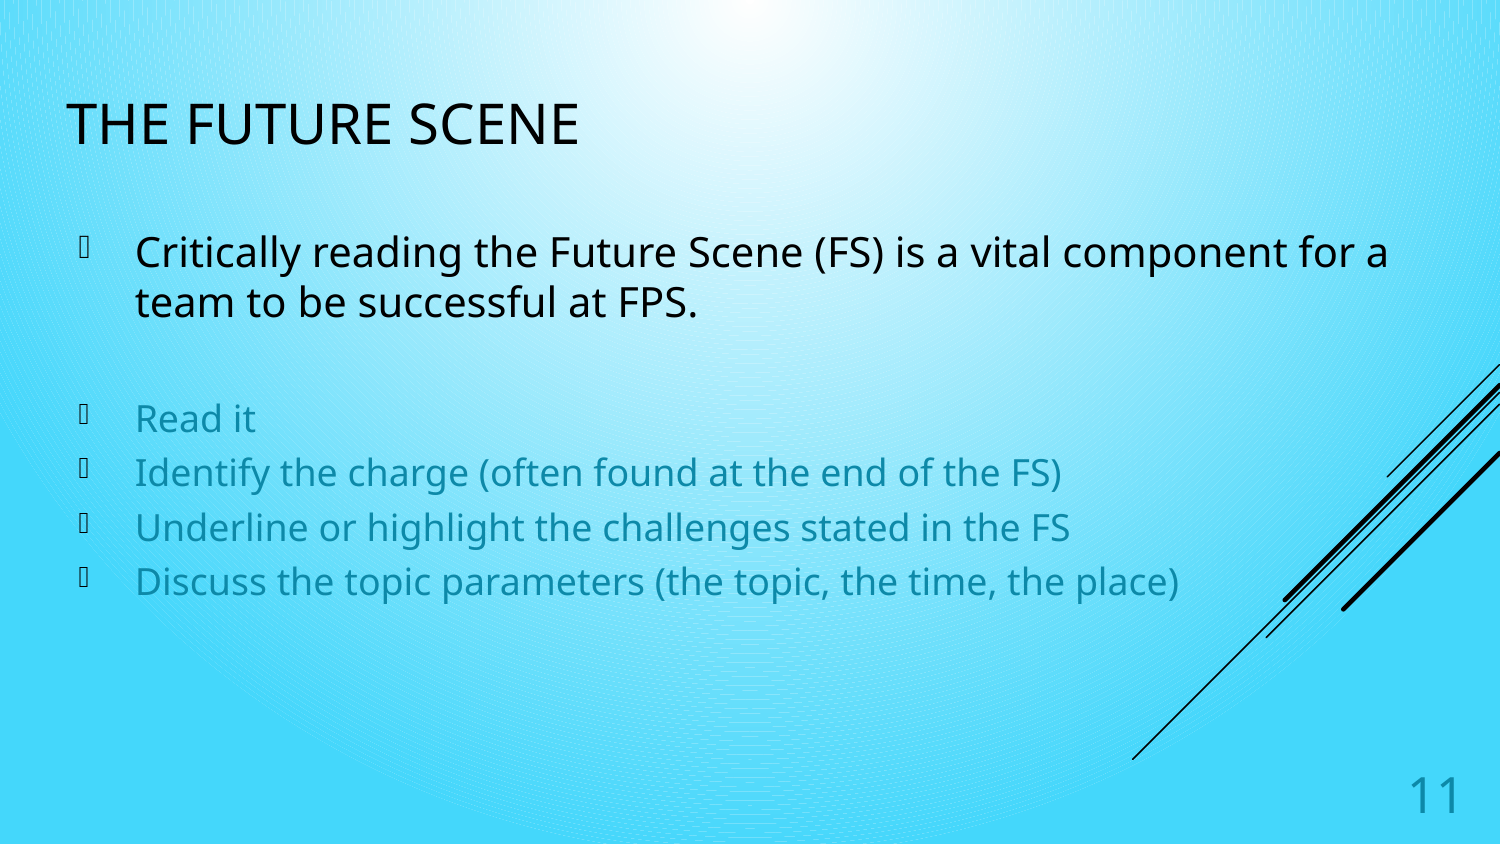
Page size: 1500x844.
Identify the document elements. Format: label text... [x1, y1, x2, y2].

list Critically reading the Future Scene (FS) is a vital component for a team to be successful at FPS. Read it Identify the charge (often found at the end of the FS) Underline or highlight the challenges stated in the FS Discuss the topic parameters (the topic, the time, the place) [51, 211, 1449, 743]
slide_number 11 [1389, 764, 1480, 830]
title The Future Scene [51, 72, 1449, 189]
